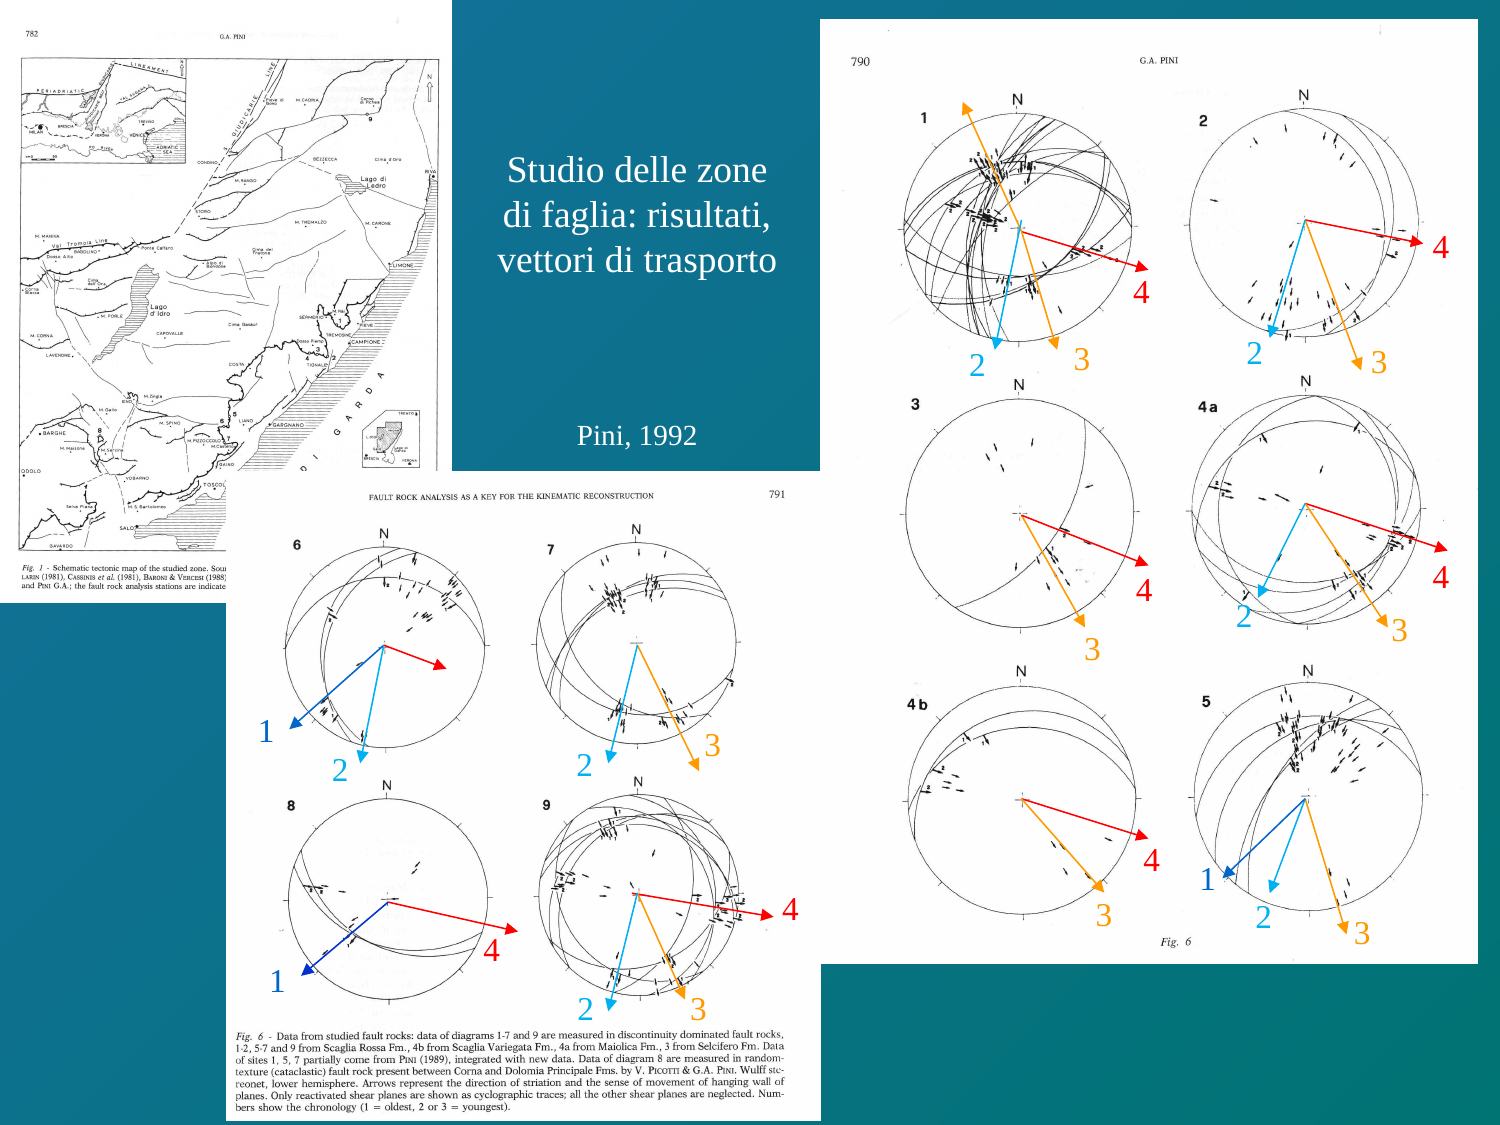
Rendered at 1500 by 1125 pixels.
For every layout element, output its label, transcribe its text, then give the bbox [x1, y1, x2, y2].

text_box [1058, 231, 1149, 270]
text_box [1269, 879, 1306, 894]
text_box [1305, 503, 1388, 628]
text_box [383, 645, 447, 669]
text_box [301, 902, 389, 976]
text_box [1305, 798, 1347, 935]
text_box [608, 892, 638, 1012]
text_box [289, 645, 360, 730]
text_box Studio delle zone di faglia: risultati, vettori di trasporto [480, 137, 794, 287]
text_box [1021, 798, 1105, 893]
picture [0, 0, 1478, 1121]
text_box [637, 645, 700, 772]
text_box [994, 219, 1022, 350]
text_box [1257, 503, 1306, 598]
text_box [360, 645, 384, 764]
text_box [1022, 231, 1058, 350]
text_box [1362, 219, 1424, 244]
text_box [638, 893, 685, 1000]
text_box Pini, 1992 [562, 408, 713, 459]
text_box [962, 101, 1022, 232]
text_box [1105, 798, 1149, 839]
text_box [389, 902, 519, 932]
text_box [1305, 219, 1362, 371]
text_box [1021, 515, 1149, 566]
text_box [608, 645, 638, 764]
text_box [1021, 566, 1085, 628]
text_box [685, 893, 774, 917]
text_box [1388, 503, 1448, 551]
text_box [1269, 219, 1306, 338]
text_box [1222, 798, 1306, 879]
